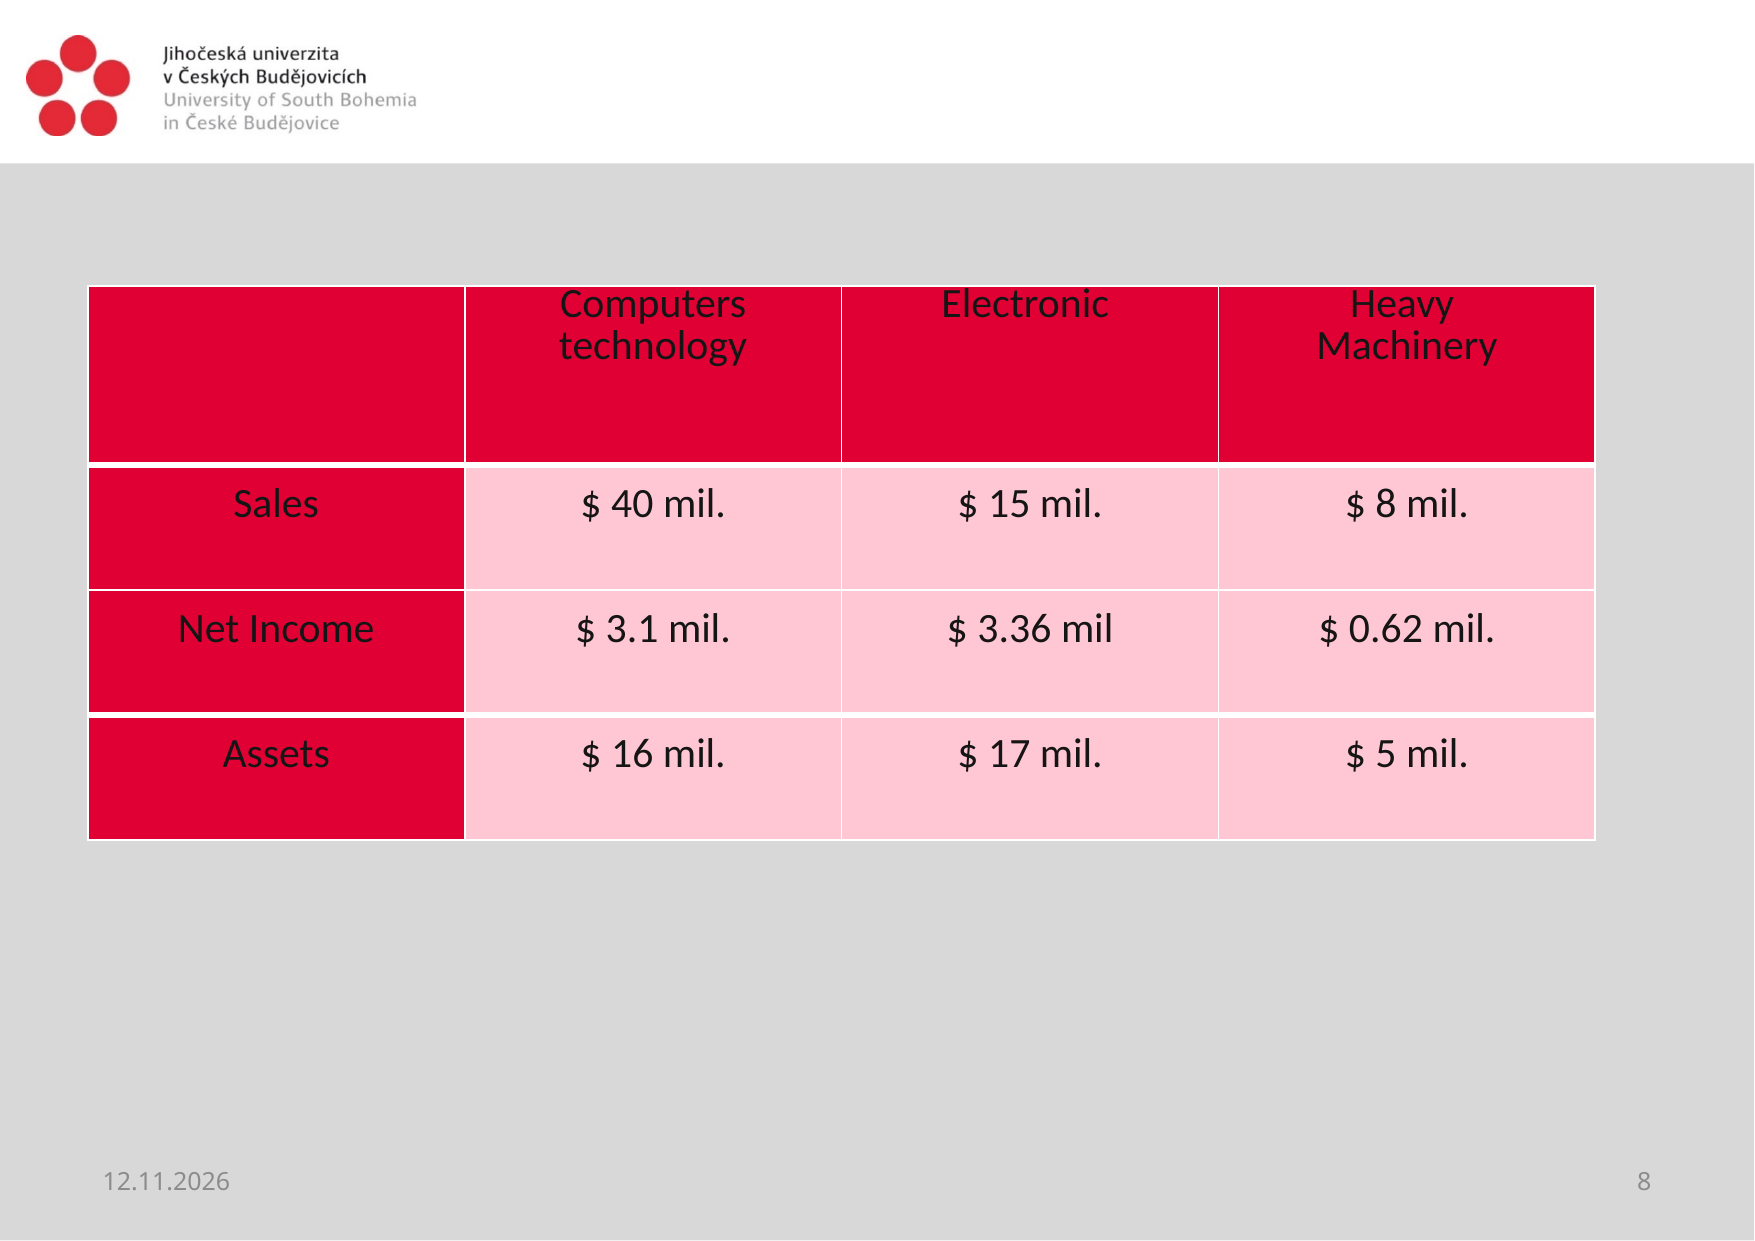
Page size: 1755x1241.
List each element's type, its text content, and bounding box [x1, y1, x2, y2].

table_cell $ 0.62 mil. [1219, 591, 1594, 712]
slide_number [87, 1149, 498, 1216]
table_cell Sales [89, 468, 464, 589]
table_header [89, 287, 464, 462]
table_cell $ 16 mil. [466, 718, 841, 839]
table_cell $ 15 mil. [842, 468, 1218, 589]
list [87, 194, 1667, 1109]
picture [26, 35, 417, 136]
table_cell $ 17 mil. [842, 718, 1218, 839]
table_cell Assets [89, 718, 464, 839]
table_cell $ 3.36 mil [842, 591, 1218, 712]
table_cell $ 3.1 mil. [466, 591, 841, 712]
table_cell $ 5 mil. [1219, 718, 1594, 839]
table_header Heavy Machinery [1219, 287, 1594, 462]
table_cell Net Income [89, 591, 464, 712]
table_cell $ 40 mil. [466, 468, 841, 589]
slide_number 8 [1257, 1149, 1667, 1216]
table_cell $ 8 mil. [1219, 468, 1594, 589]
table_header Electronic [842, 287, 1218, 462]
table_header Computers technology [466, 287, 841, 462]
